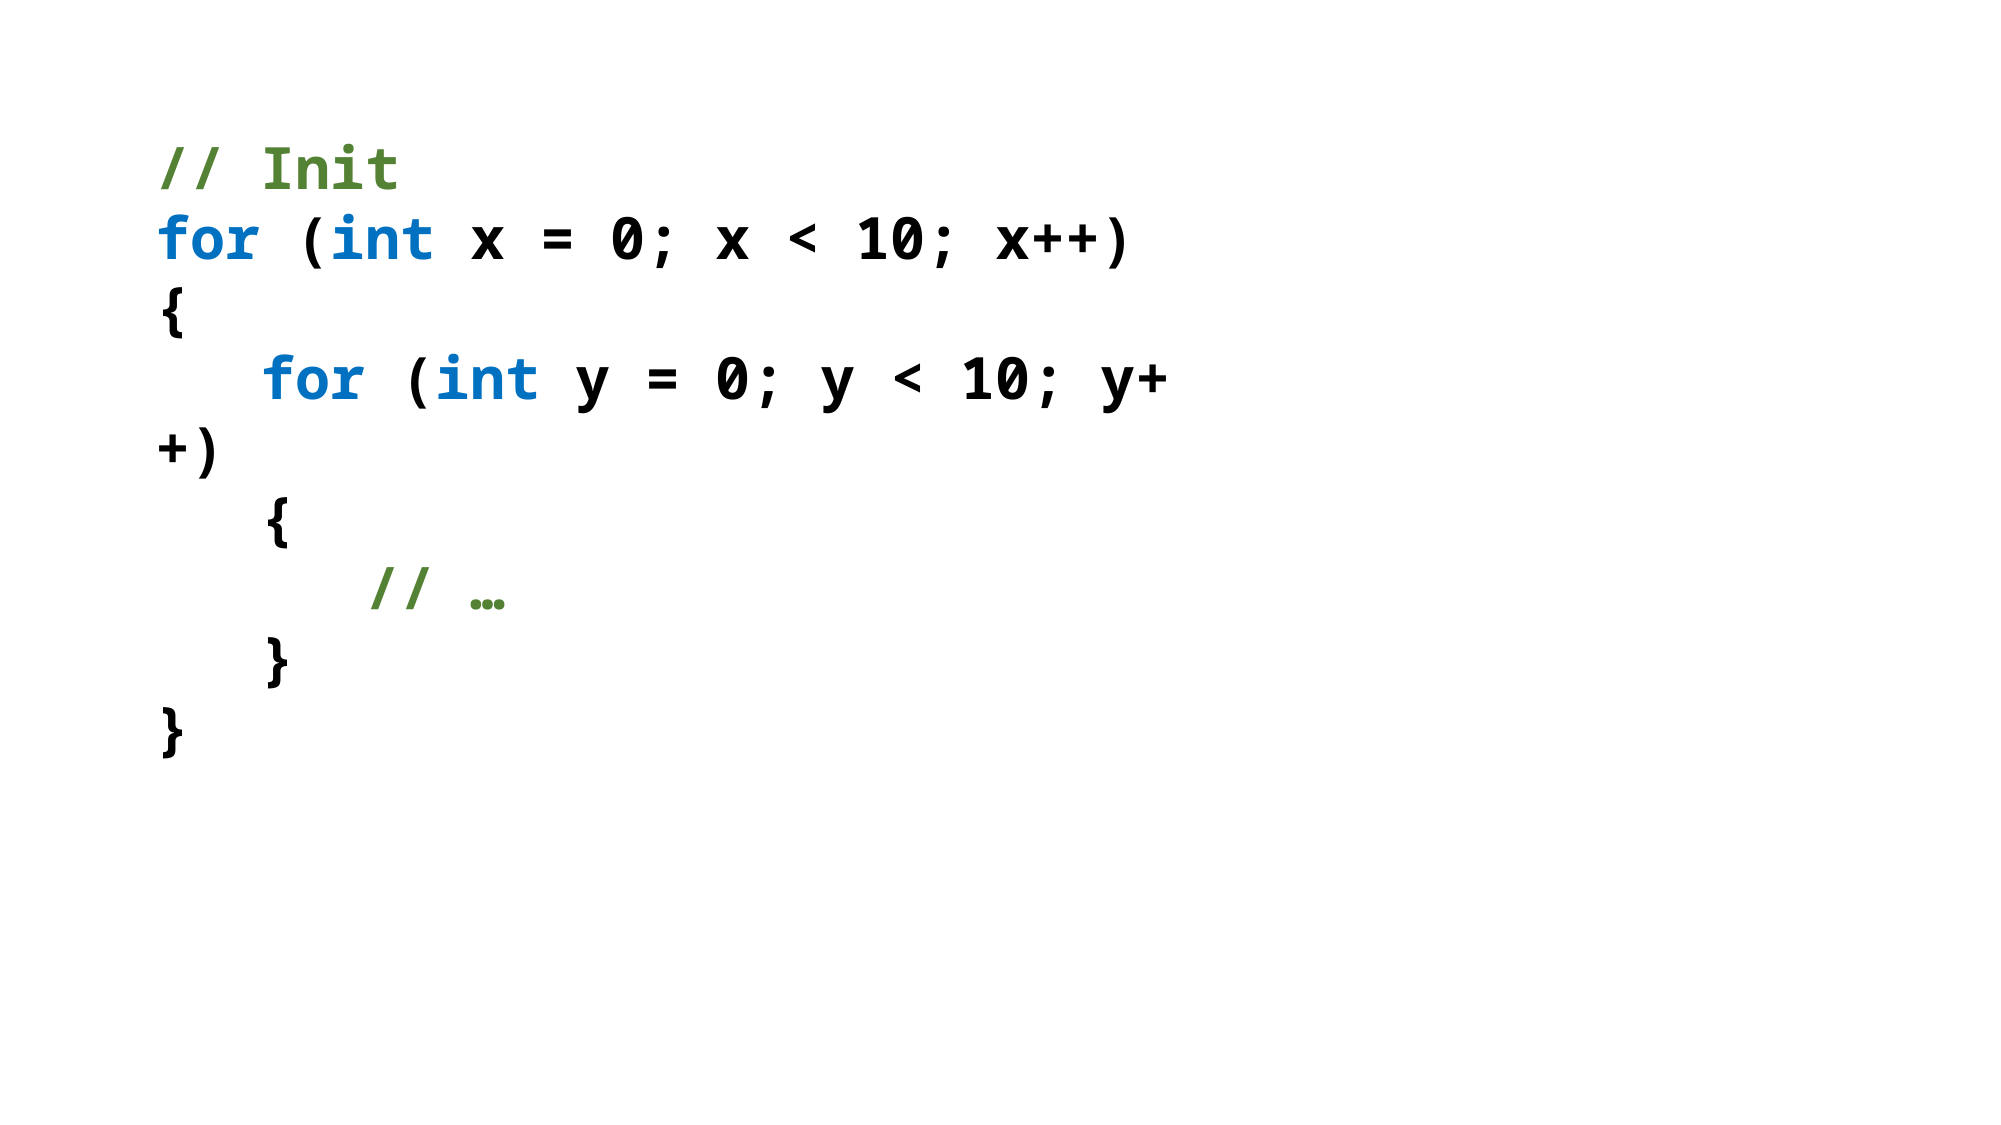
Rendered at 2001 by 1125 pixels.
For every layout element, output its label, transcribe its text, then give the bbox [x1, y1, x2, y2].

text_box // Init for (int x = 0; x < 10; x++) { for (int y = 0; y < 10; y++) { // … } } [140, 123, 1205, 909]
